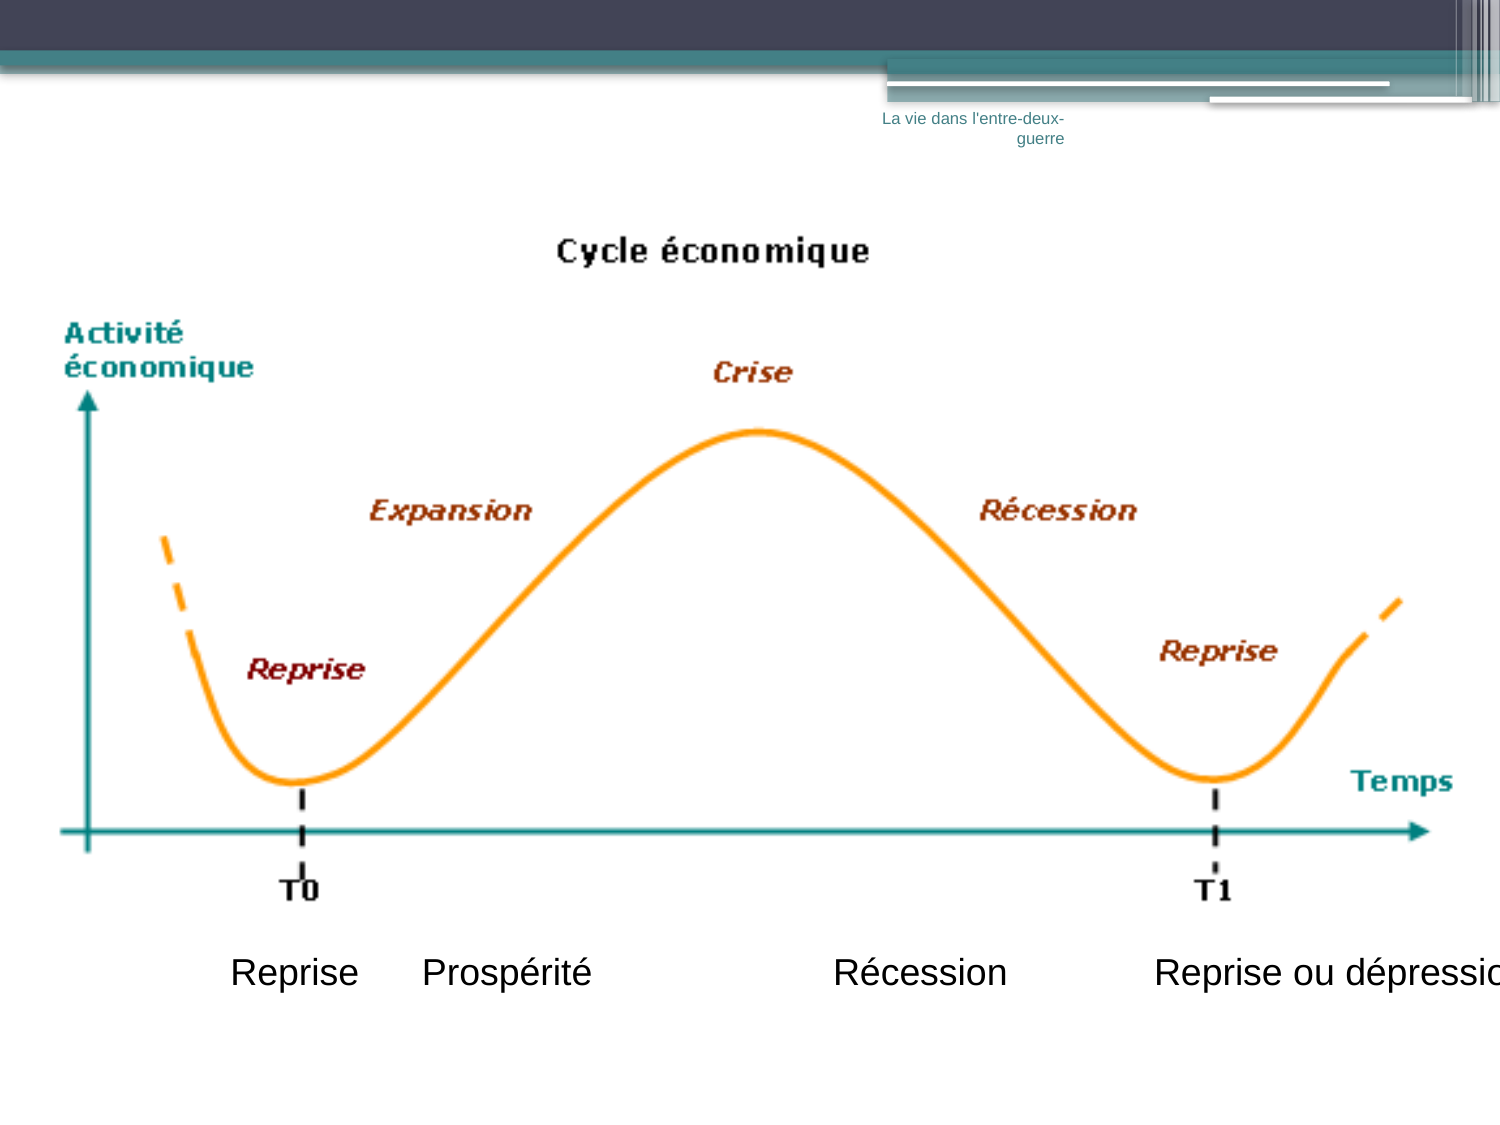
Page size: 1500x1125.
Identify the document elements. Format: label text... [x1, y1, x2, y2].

text_box Reprise Prospérité Récession Reprise ou dépression [100, 940, 1500, 1001]
picture [53, 219, 1467, 918]
footer La vie dans l'entre-deux-guerre [862, 100, 1080, 176]
